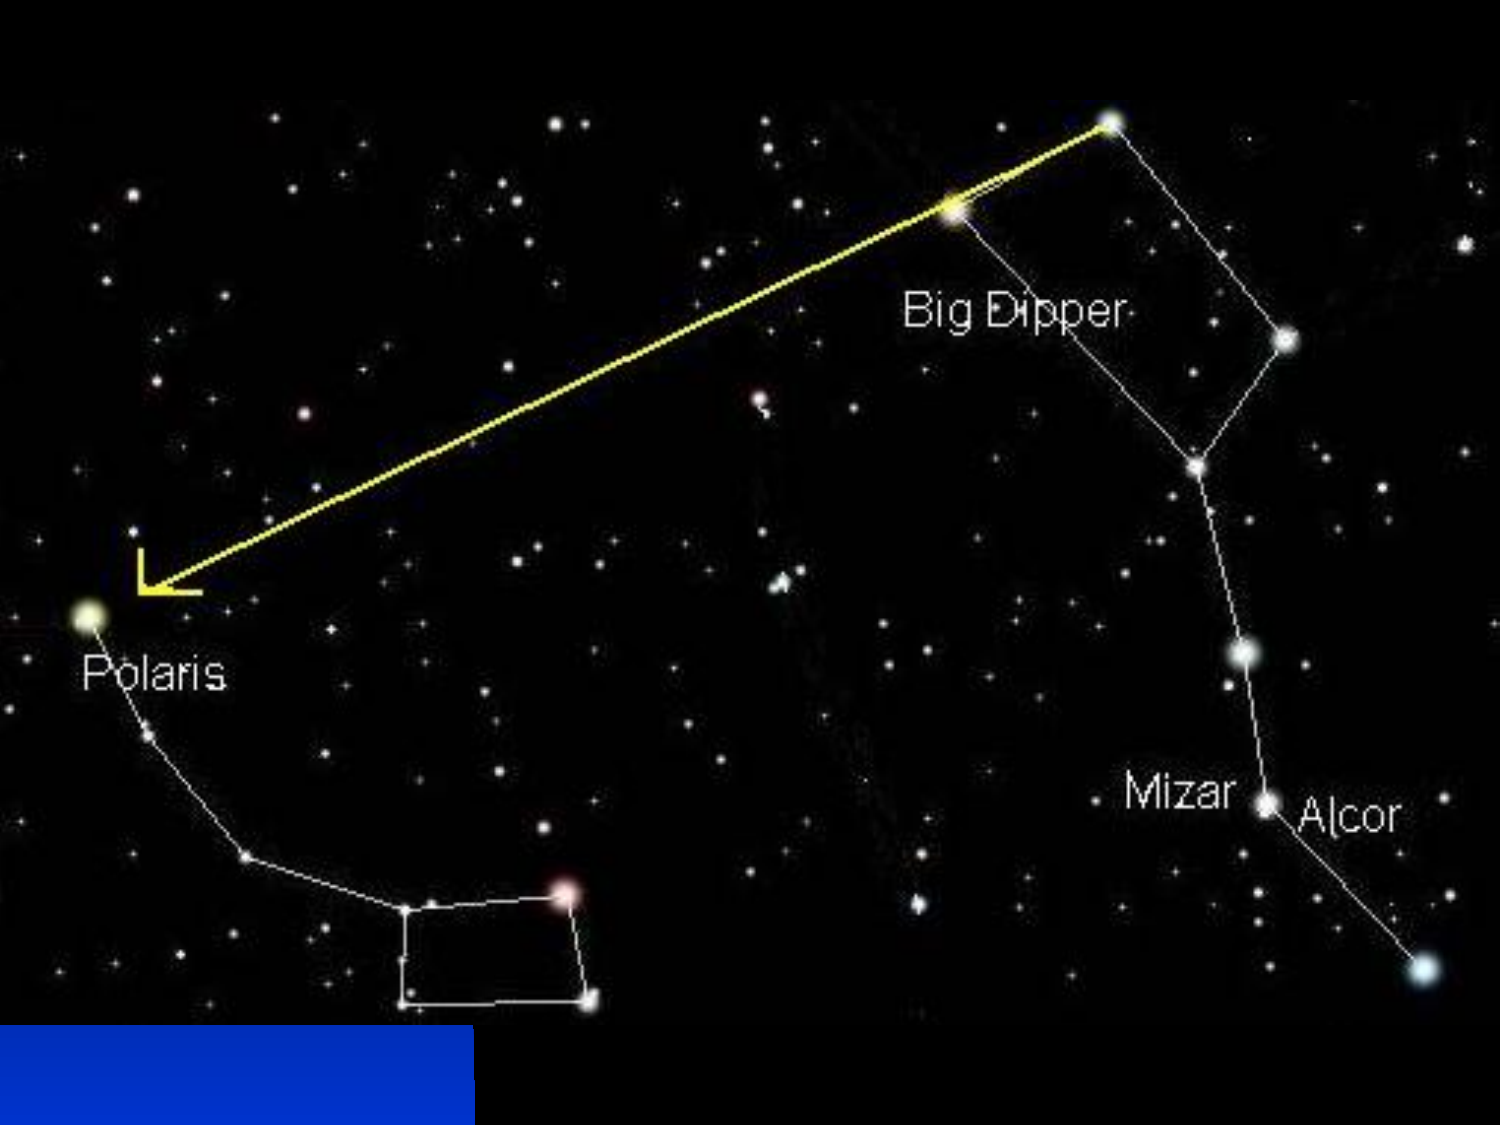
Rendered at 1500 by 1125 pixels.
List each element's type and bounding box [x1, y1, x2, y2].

picture [0, 100, 1500, 1025]
